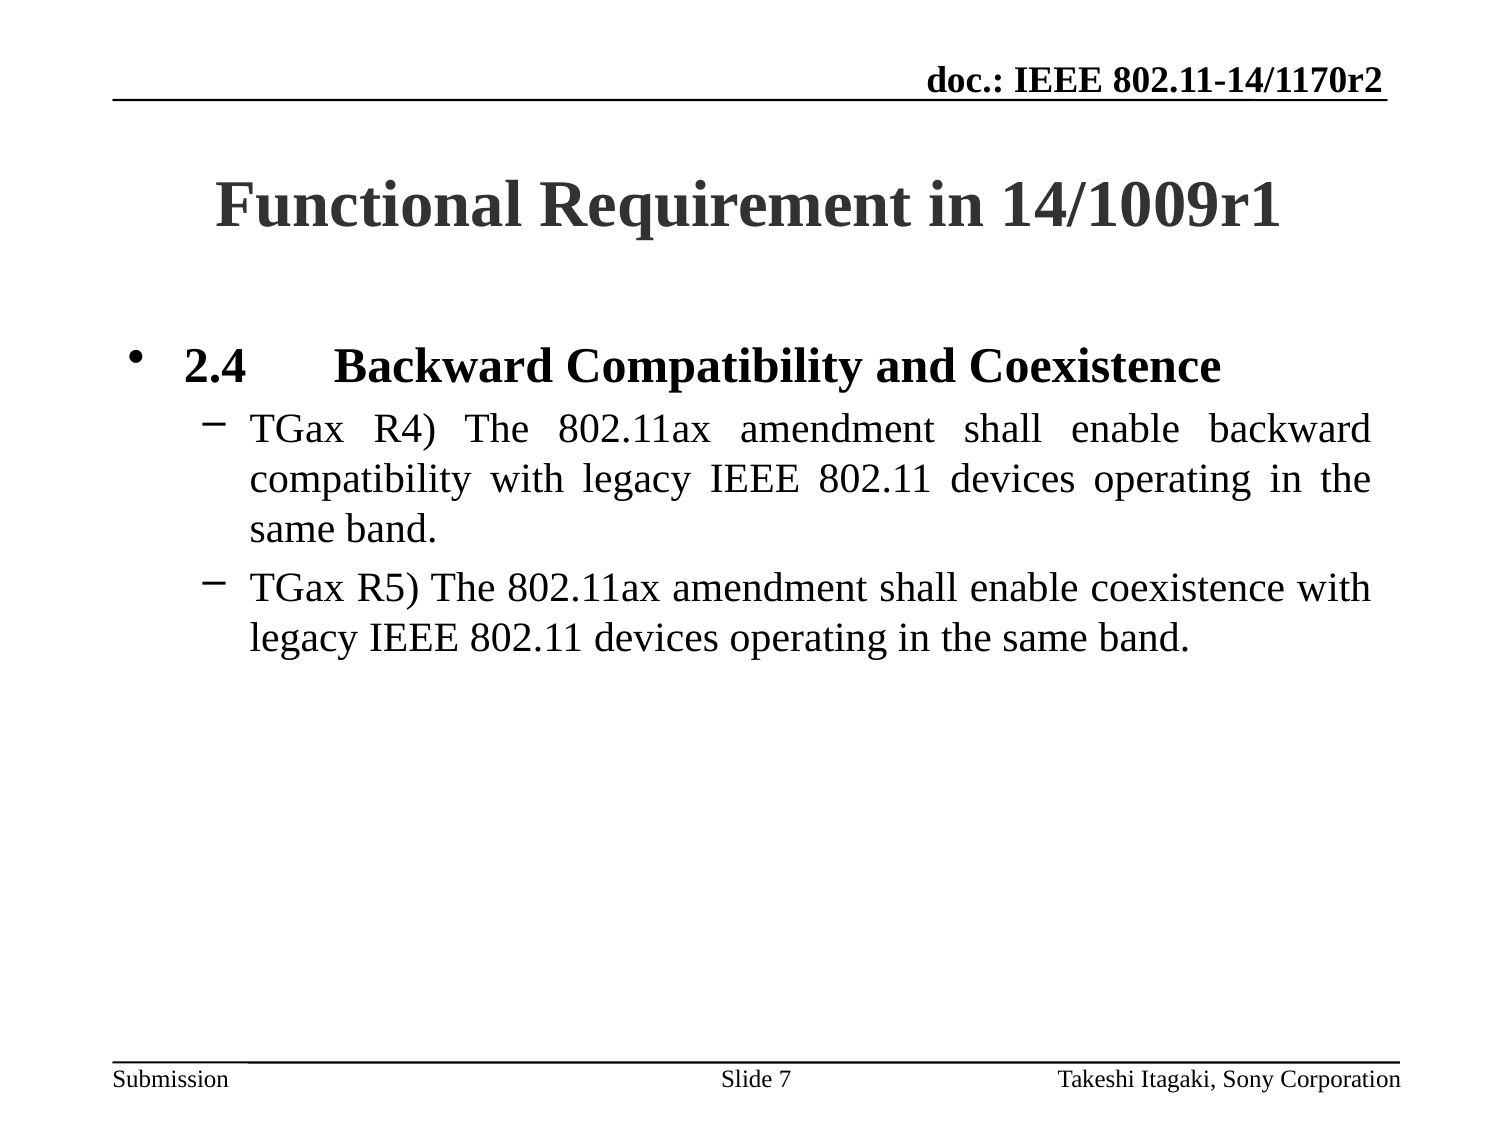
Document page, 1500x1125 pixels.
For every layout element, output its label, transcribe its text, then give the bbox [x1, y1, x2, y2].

footer Takeshi Itagaki, Sony Corporation [1053, 1061, 1402, 1093]
slide_number Slide 7 [712, 1061, 800, 1093]
list 2.4 Backward Compatibility and Coexistence TGax R4) The 802.11ax amendment shall enable backward compatibility with legacy IEEE 802.11 devices operating in the same band. TGax R5) The 802.11ax amendment shall enable coexistence with legacy IEEE 802.11 devices operating in the same band. [112, 324, 1388, 1001]
title Functional Requirement in 14/1009r1 [112, 112, 1388, 288]
